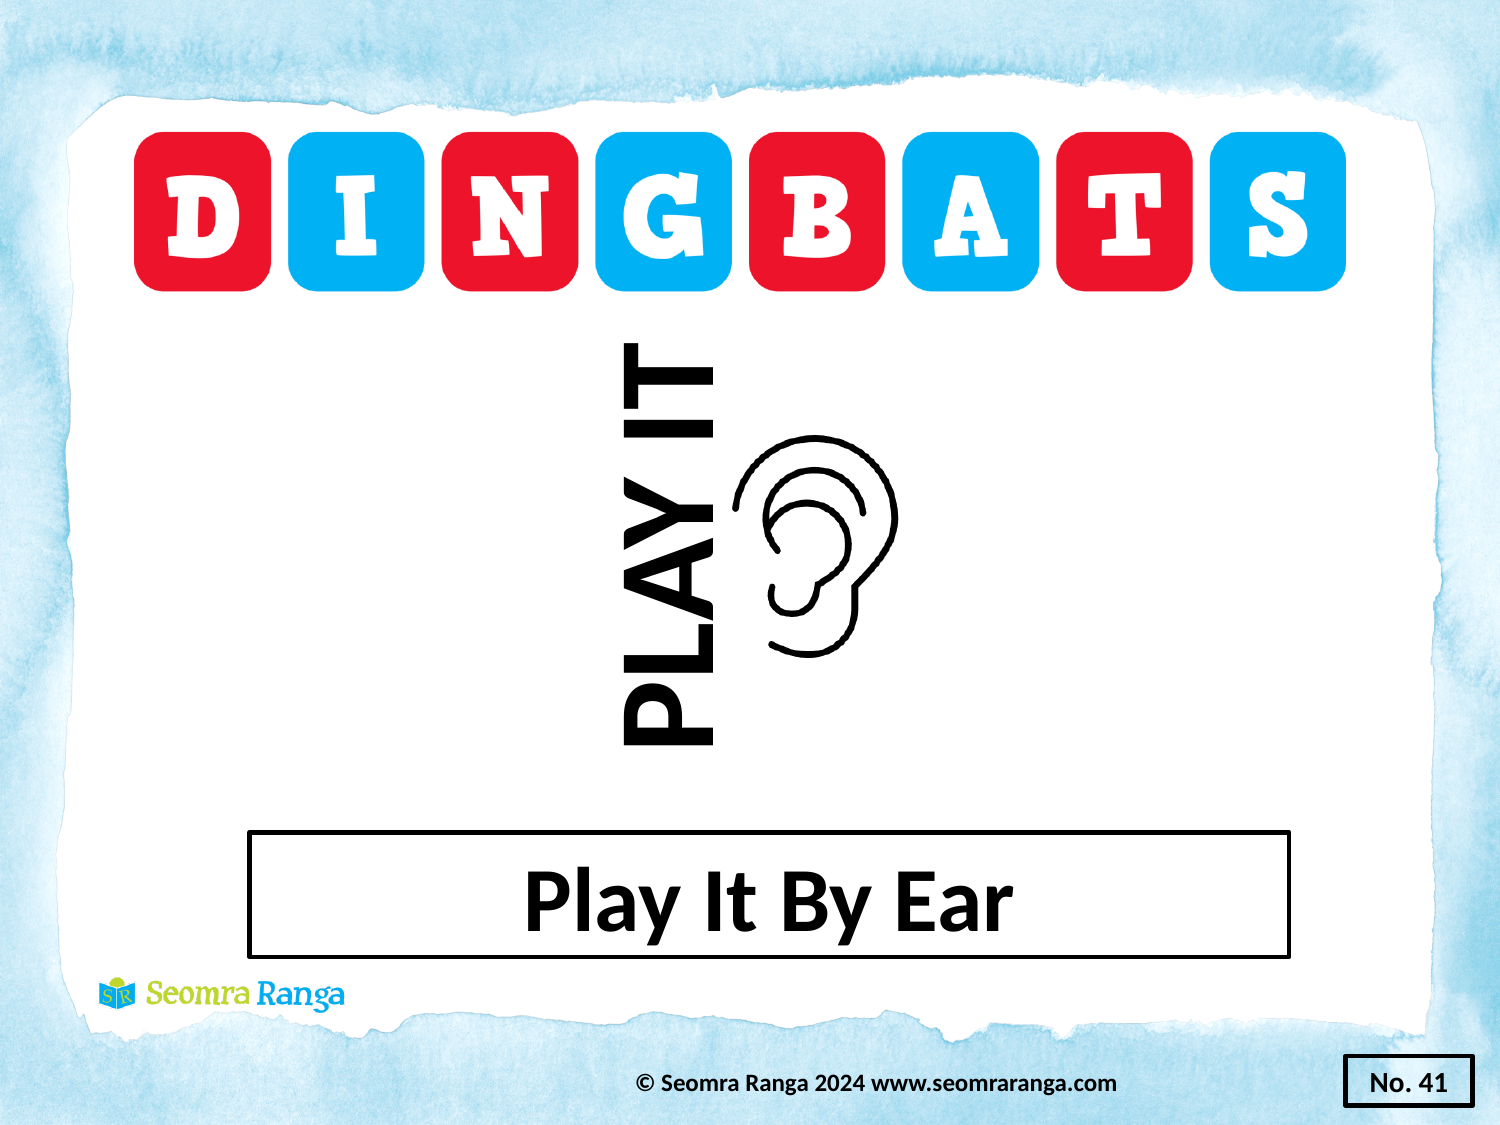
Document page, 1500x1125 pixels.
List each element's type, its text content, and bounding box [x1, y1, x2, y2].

text_box No. 41 [1345, 1056, 1473, 1106]
picture [0, 0, 1500, 1125]
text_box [567, 313, 975, 783]
text_box © Seomra Ranga 2024 www.seomraranga.com [620, 1058, 1140, 1104]
text_box Play It By Ear [249, 832, 1290, 957]
